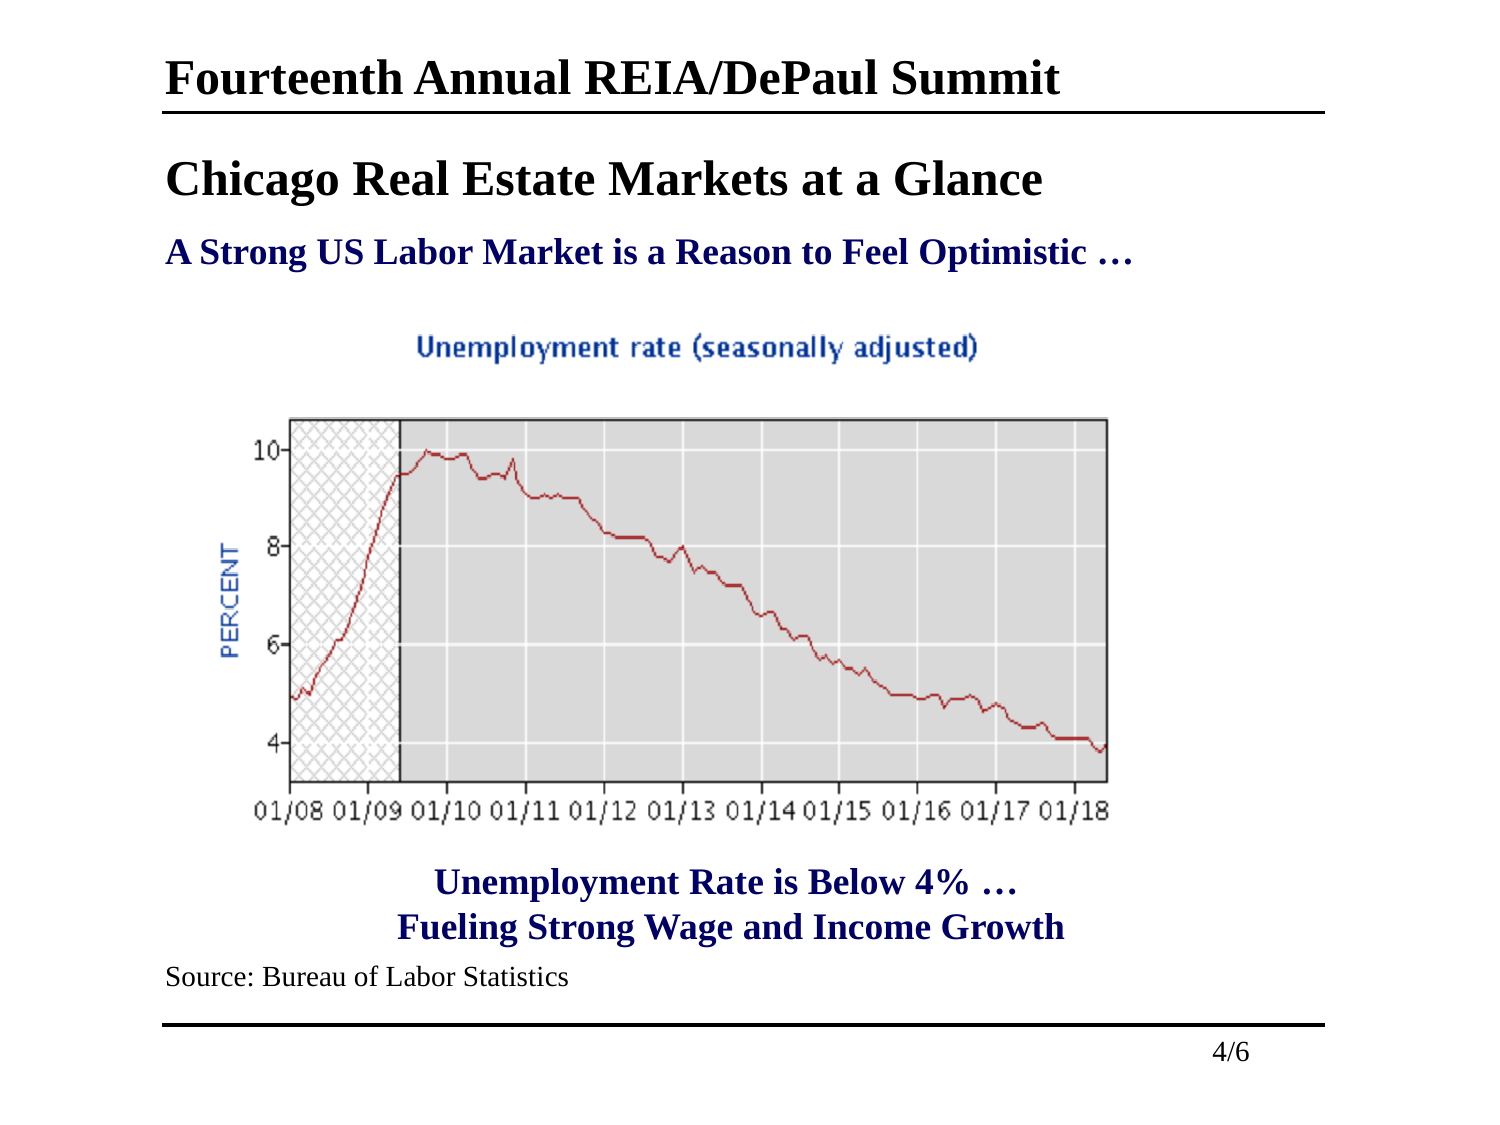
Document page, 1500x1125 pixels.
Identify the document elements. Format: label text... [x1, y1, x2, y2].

text_box Unemployment Rate is Below 4% … Fueling Strong Wage and Income Growth [249, 849, 1213, 955]
subtitle Chicago Real Estate Markets at a Glance A Strong US Labor Market is a Reason to Feel Optimistic … [87, 137, 1250, 425]
text_box Fourteenth Annual REIA/DePaul Summit [149, 37, 1338, 113]
text_box Source: Bureau of Labor Statistics [150, 949, 1269, 1000]
slide_number 4/6 [1074, 1025, 1388, 1100]
picture [187, 312, 1125, 835]
